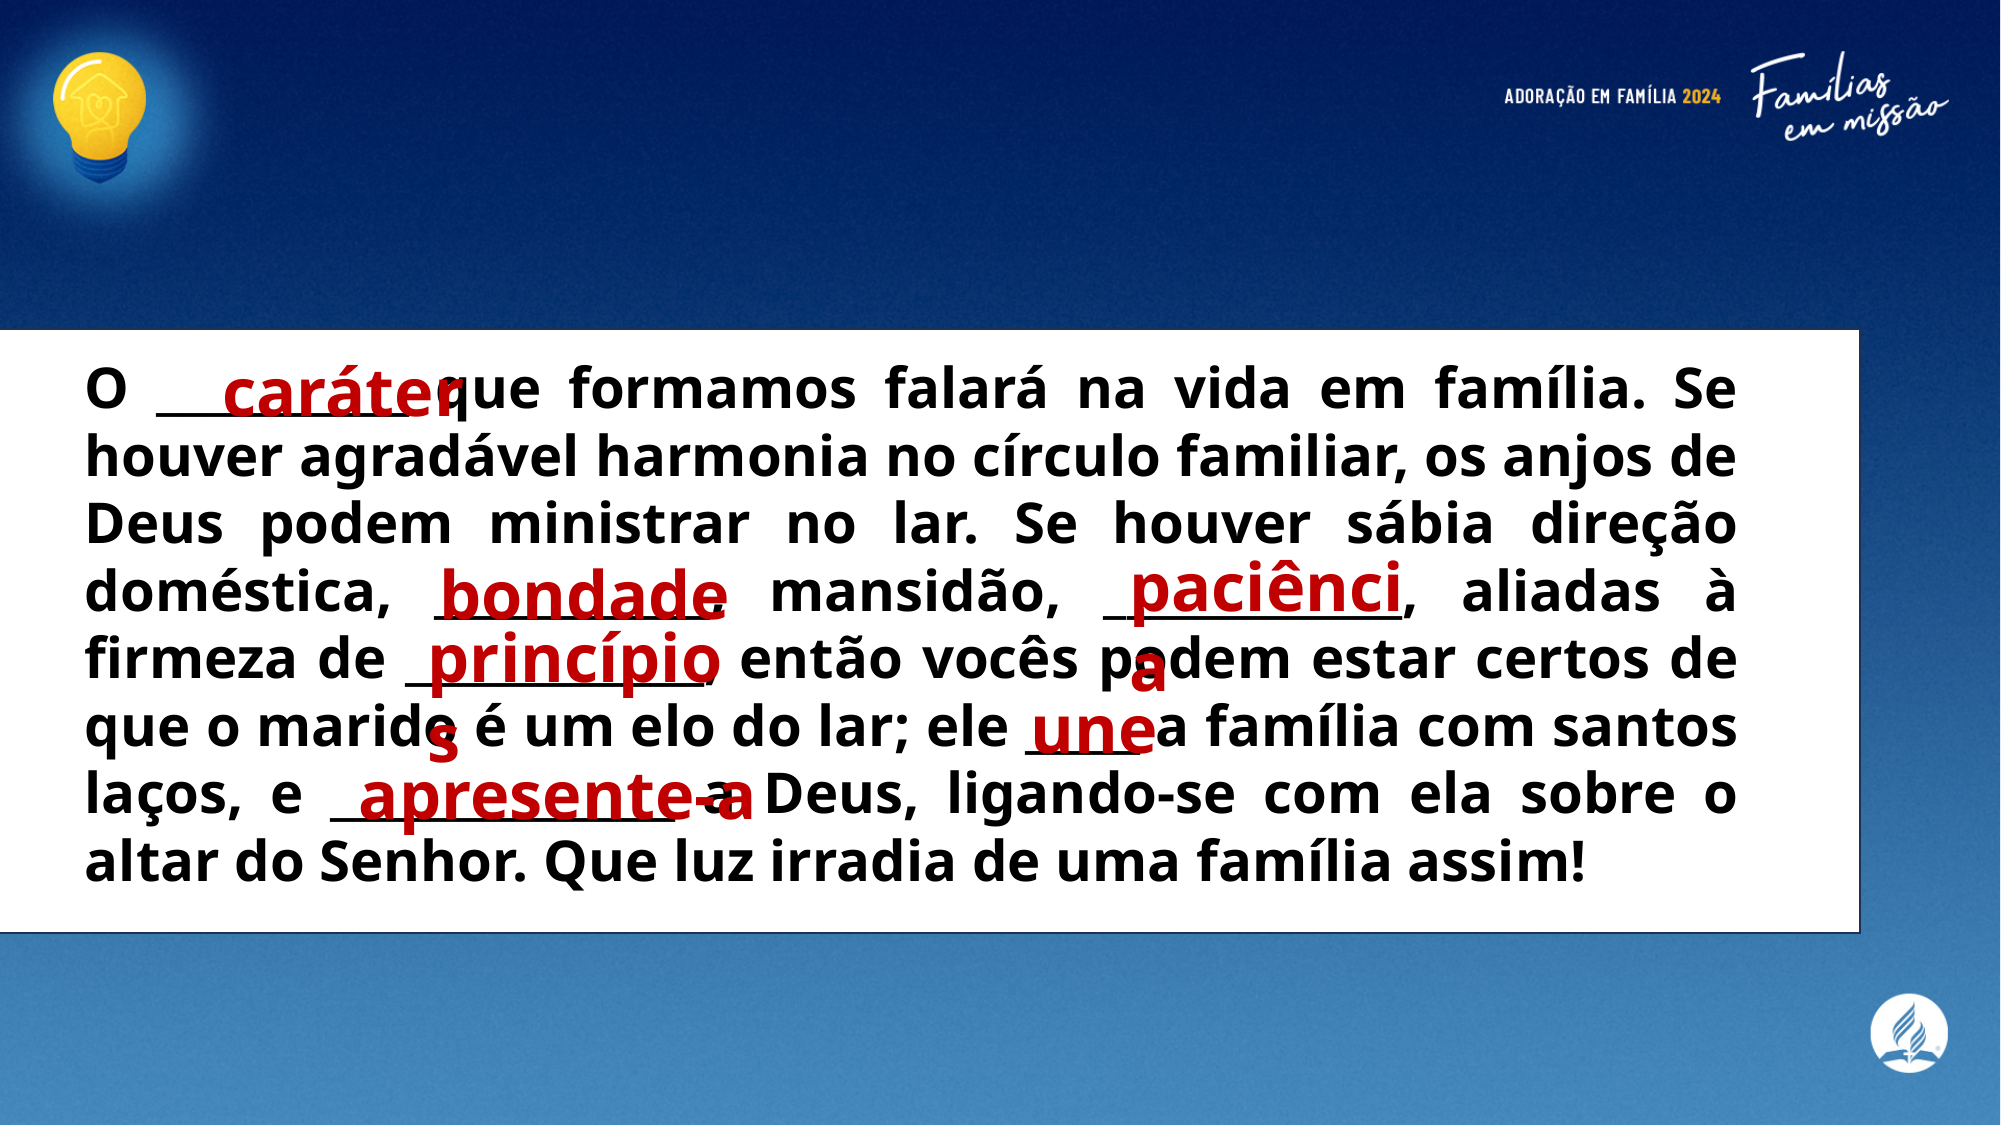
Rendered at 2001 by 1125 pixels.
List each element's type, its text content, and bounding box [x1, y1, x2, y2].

picture [0, 0, 2001, 1125]
text_box bondade [424, 545, 781, 641]
text_box une [1015, 679, 1183, 775]
text_box [0, 328, 1861, 934]
text_box apresente-a [343, 745, 781, 841]
text_box O ___________ que formamos falará na vida em família. Se houver agradável harmonia no círculo familiar, os anjos de Deus podem ministrar no lar. Se houver sábia direção doméstica, ____________, mansidão, _____________, aliadas à firmeza de _____________, então vocês podem estar certos de que o marido é um elo do lar; ele _____ a família com santos laços, e _______________ a Deus, ligando-se com ela sobre o altar do Senhor. Que luz irradia de uma família assim! [69, 345, 1754, 900]
text_box caráter [206, 342, 481, 438]
text_box princípios [412, 608, 770, 745]
text_box paciência [1114, 536, 1449, 712]
